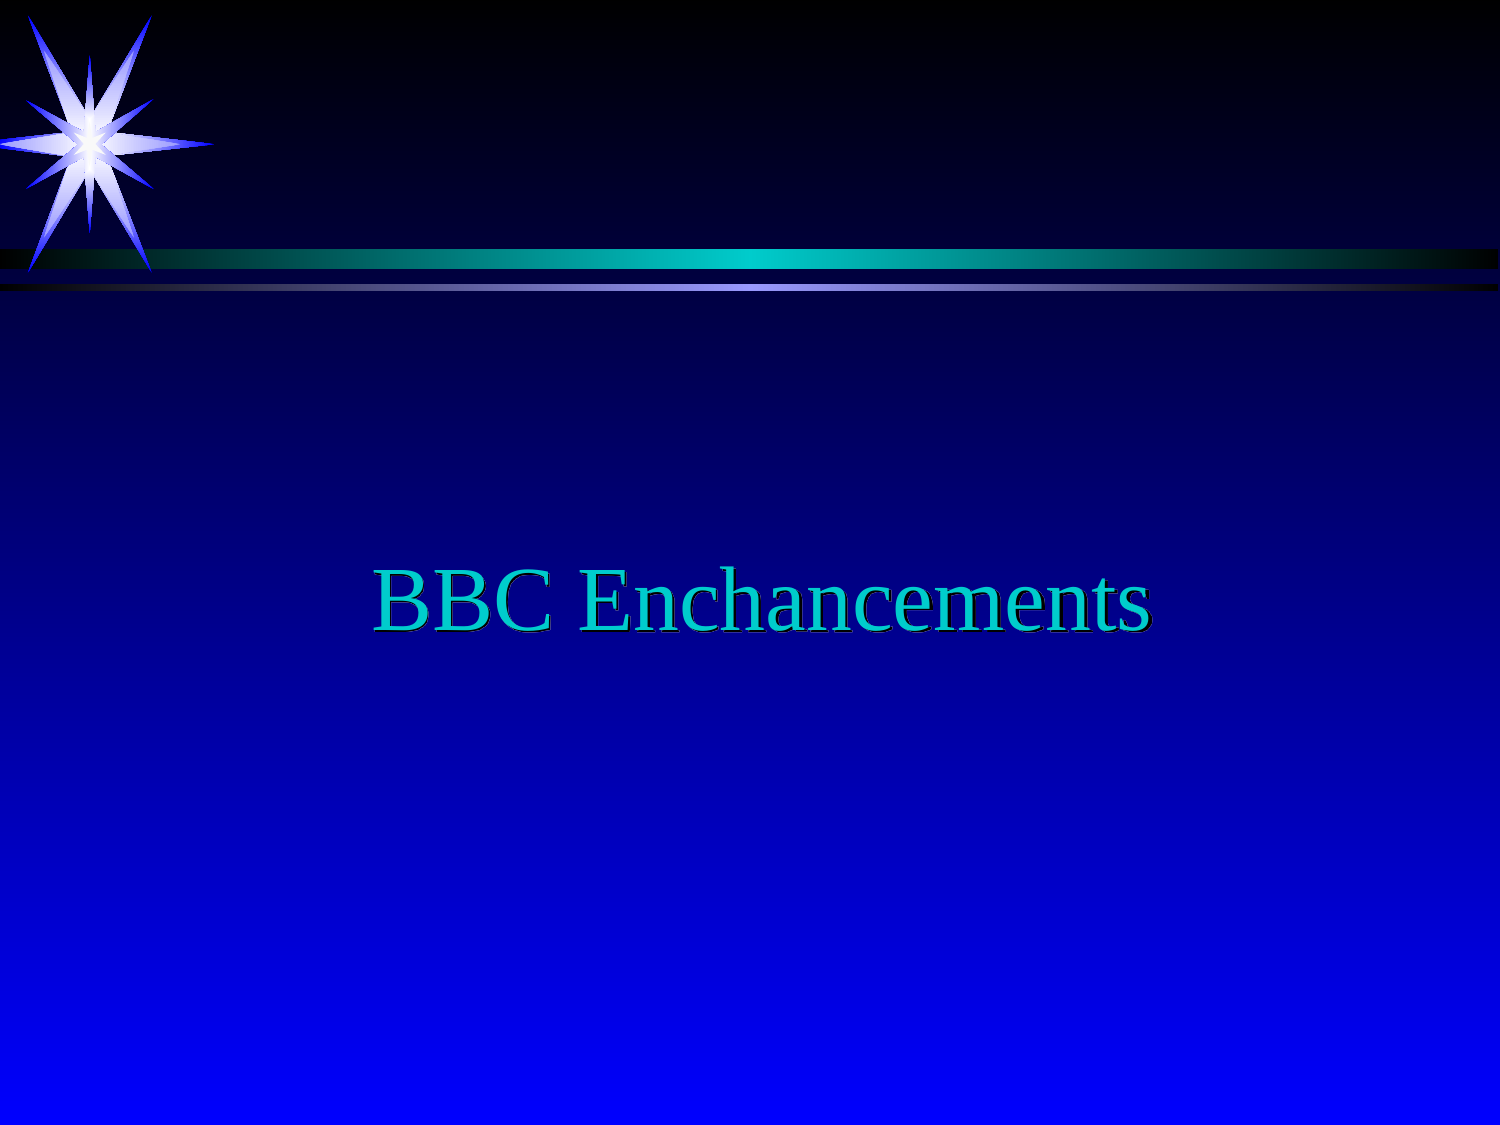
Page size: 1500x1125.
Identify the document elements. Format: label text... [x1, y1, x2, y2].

title BBC Enchancements [124, 499, 1401, 688]
